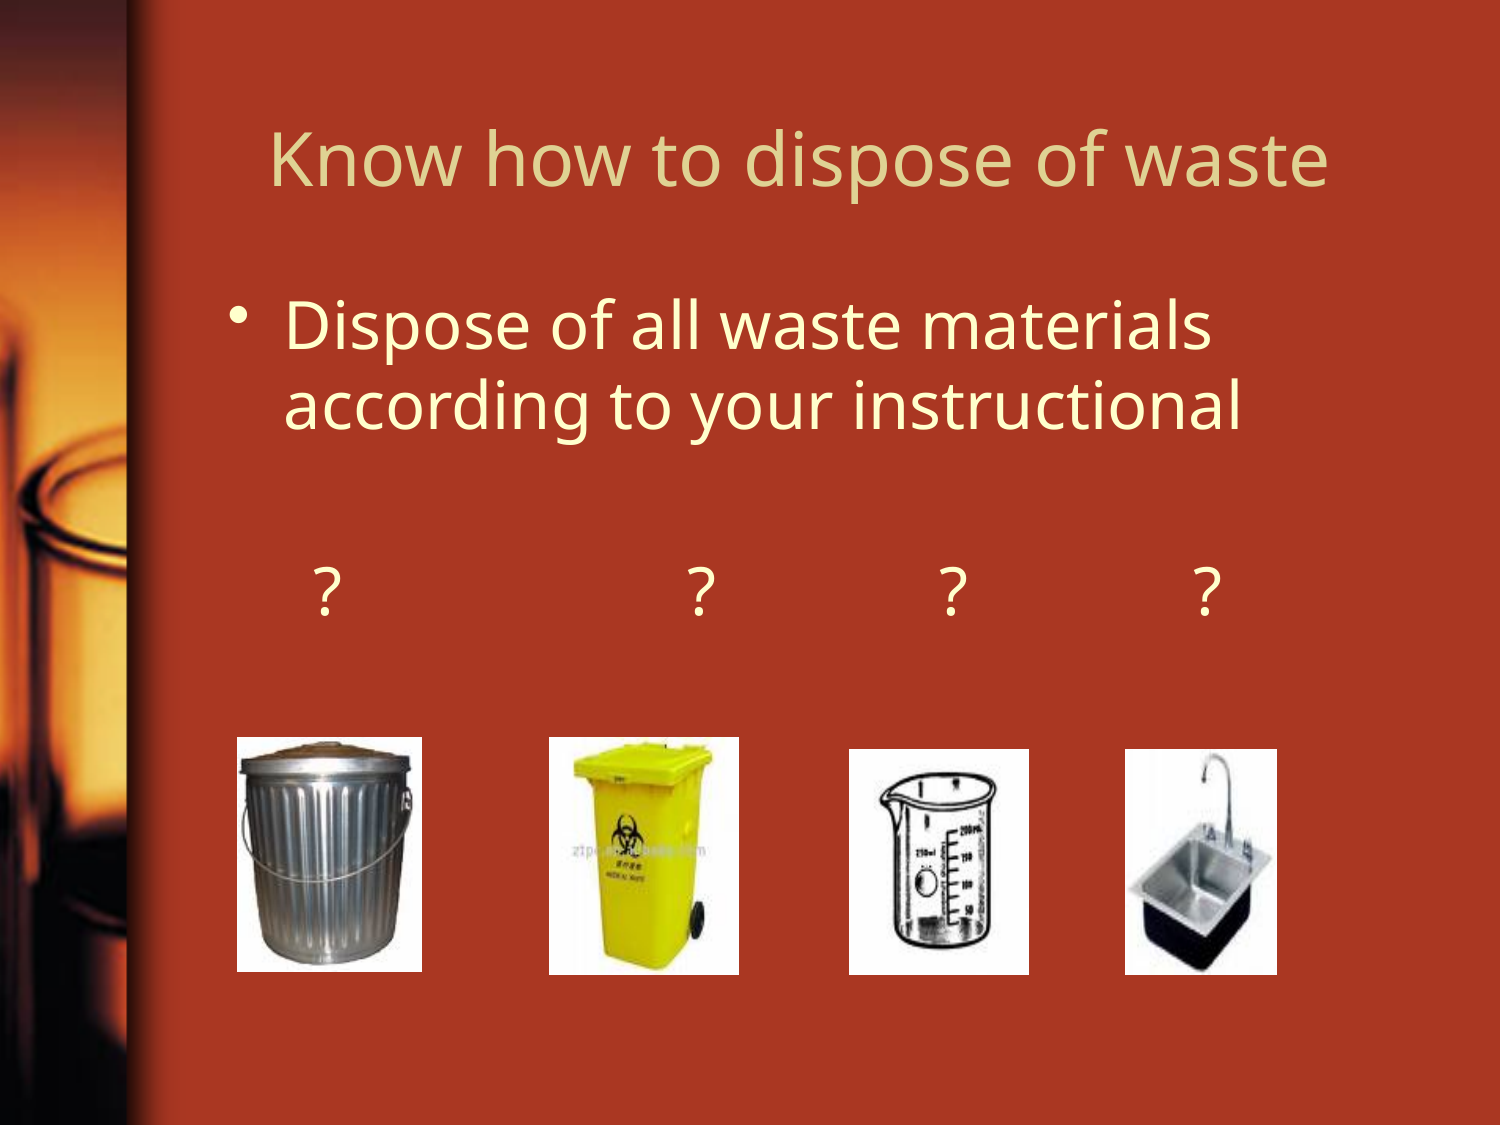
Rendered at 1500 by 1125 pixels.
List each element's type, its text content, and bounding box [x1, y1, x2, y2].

list Dispose of all waste materials according to your instructional ? ? ? ? [212, 275, 1388, 1000]
title Know how to dispose of waste [212, 75, 1388, 238]
picture [0, 0, 1500, 1125]
